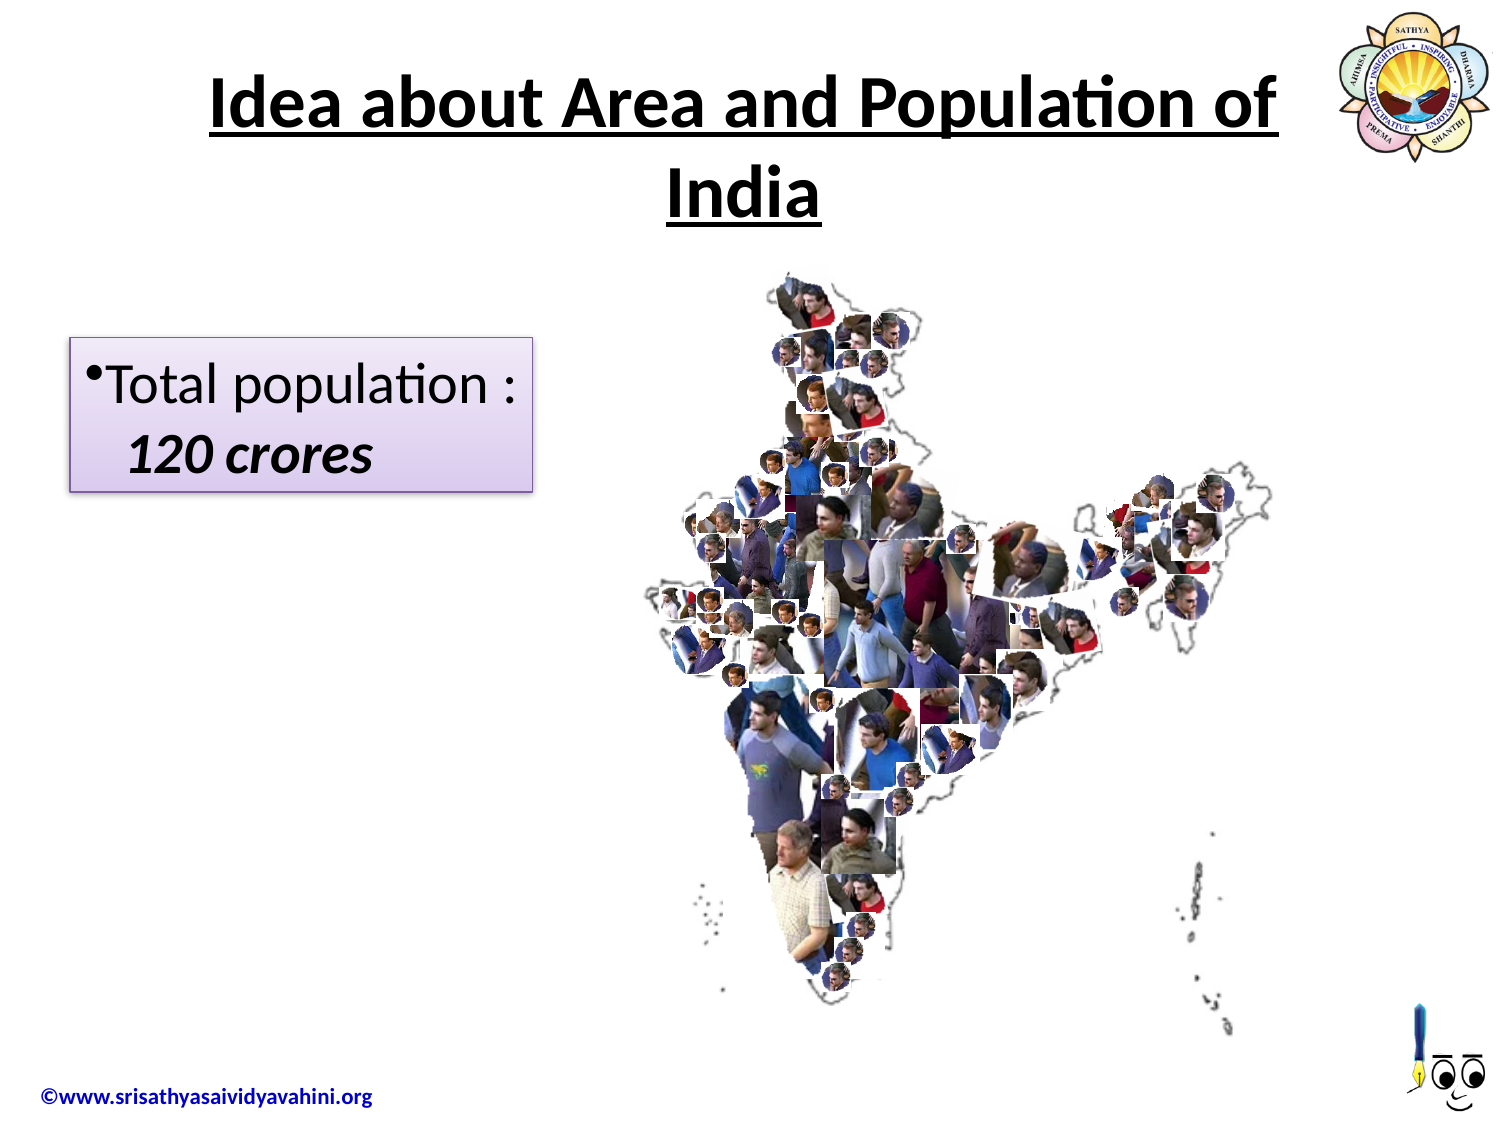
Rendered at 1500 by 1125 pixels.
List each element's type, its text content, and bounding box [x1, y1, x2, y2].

picture [1333, 8, 1493, 163]
picture [637, 243, 1298, 1065]
text_box Total population : 120 crores [69, 337, 533, 493]
picture [1350, 974, 1500, 1125]
title Idea about Area and Population of India [162, 45, 1325, 233]
